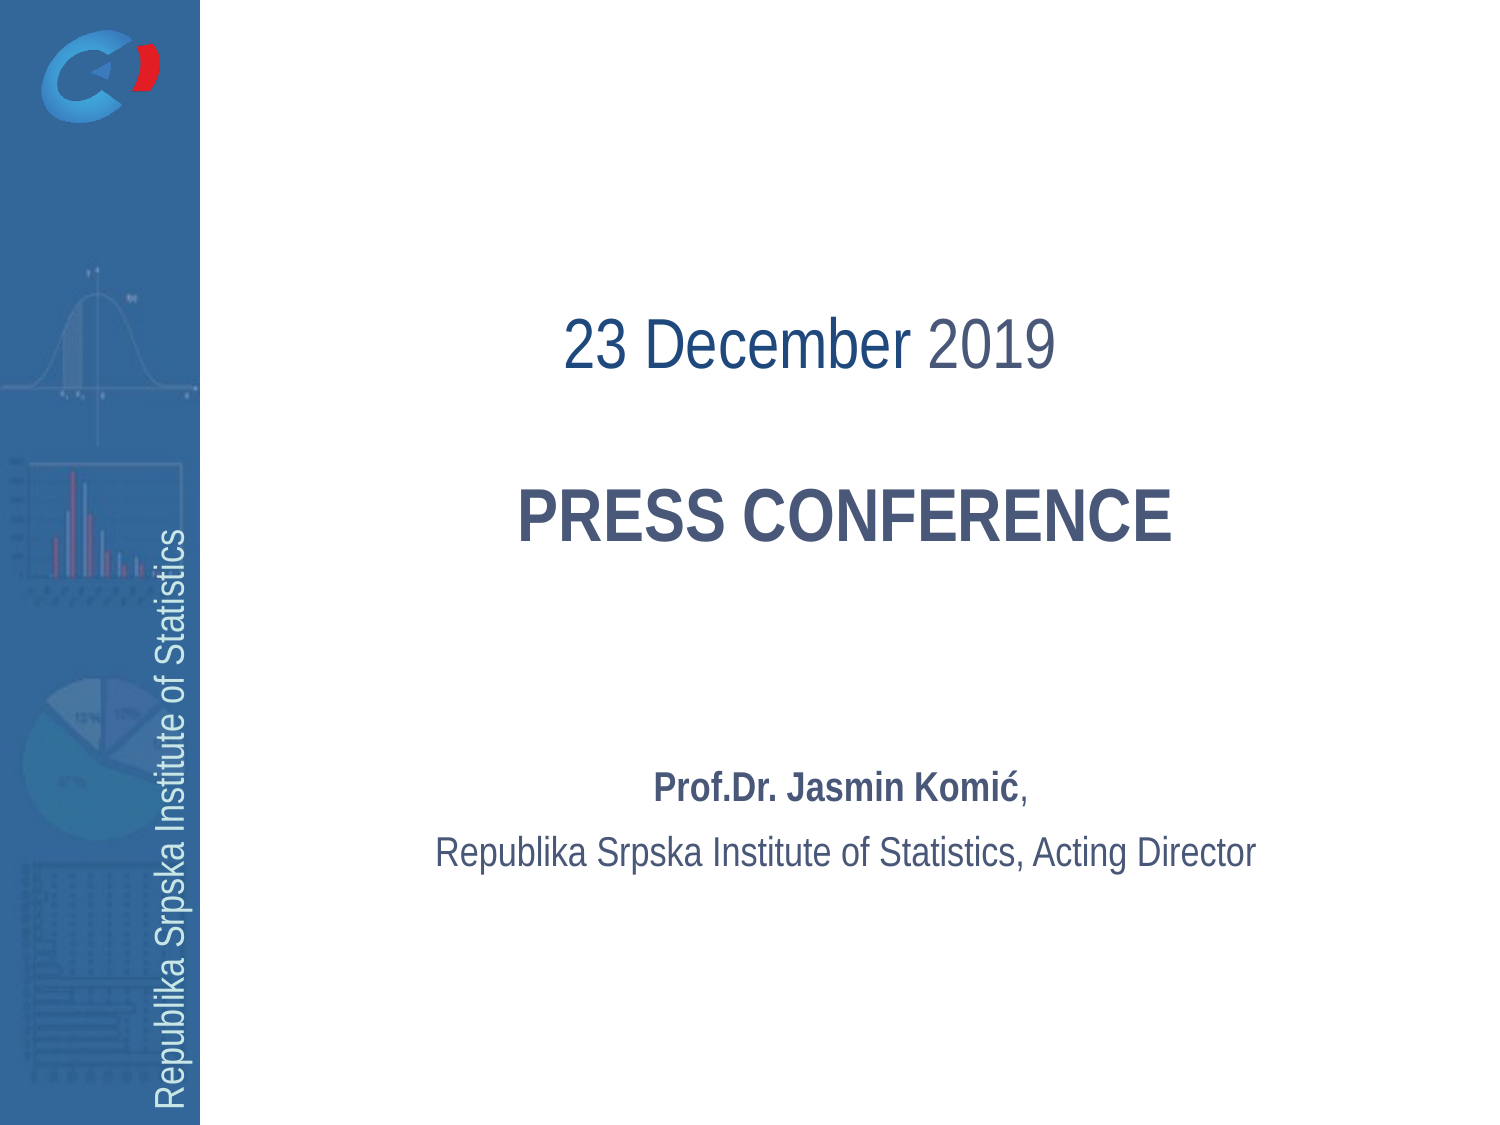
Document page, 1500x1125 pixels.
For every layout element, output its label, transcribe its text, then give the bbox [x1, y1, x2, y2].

text_box 23 December 2019 [548, 220, 1072, 390]
text_box PRESS CONFERENCE Prof.Dr. Jasmin Komić, Republika Srpska Institute of Statistics, Acting Director [246, 351, 1446, 989]
picture [0, 0, 201, 1125]
